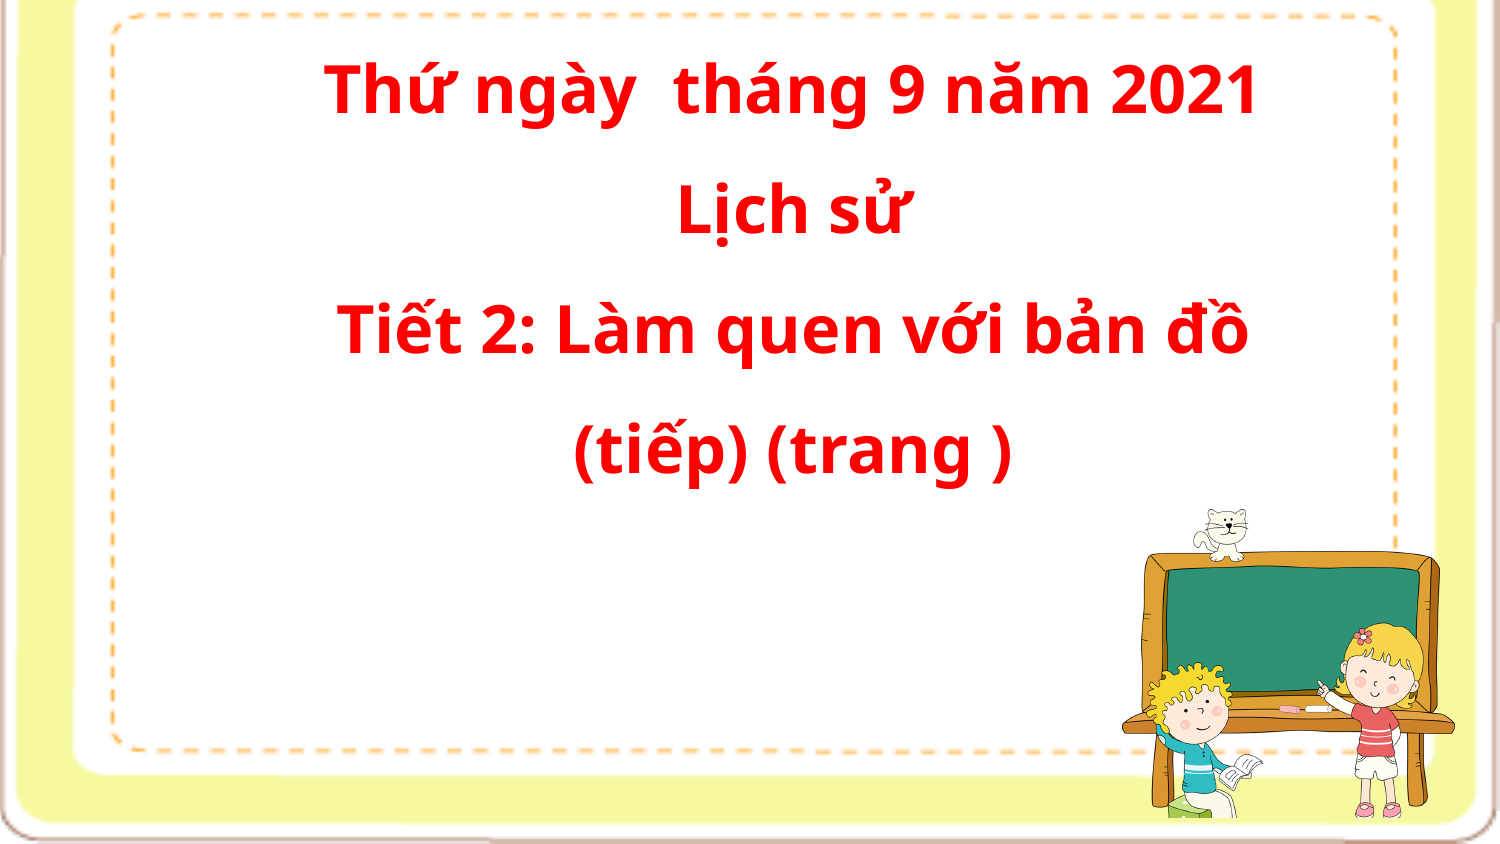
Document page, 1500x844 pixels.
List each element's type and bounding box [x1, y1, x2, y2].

text_box [0, 0, 1500, 844]
